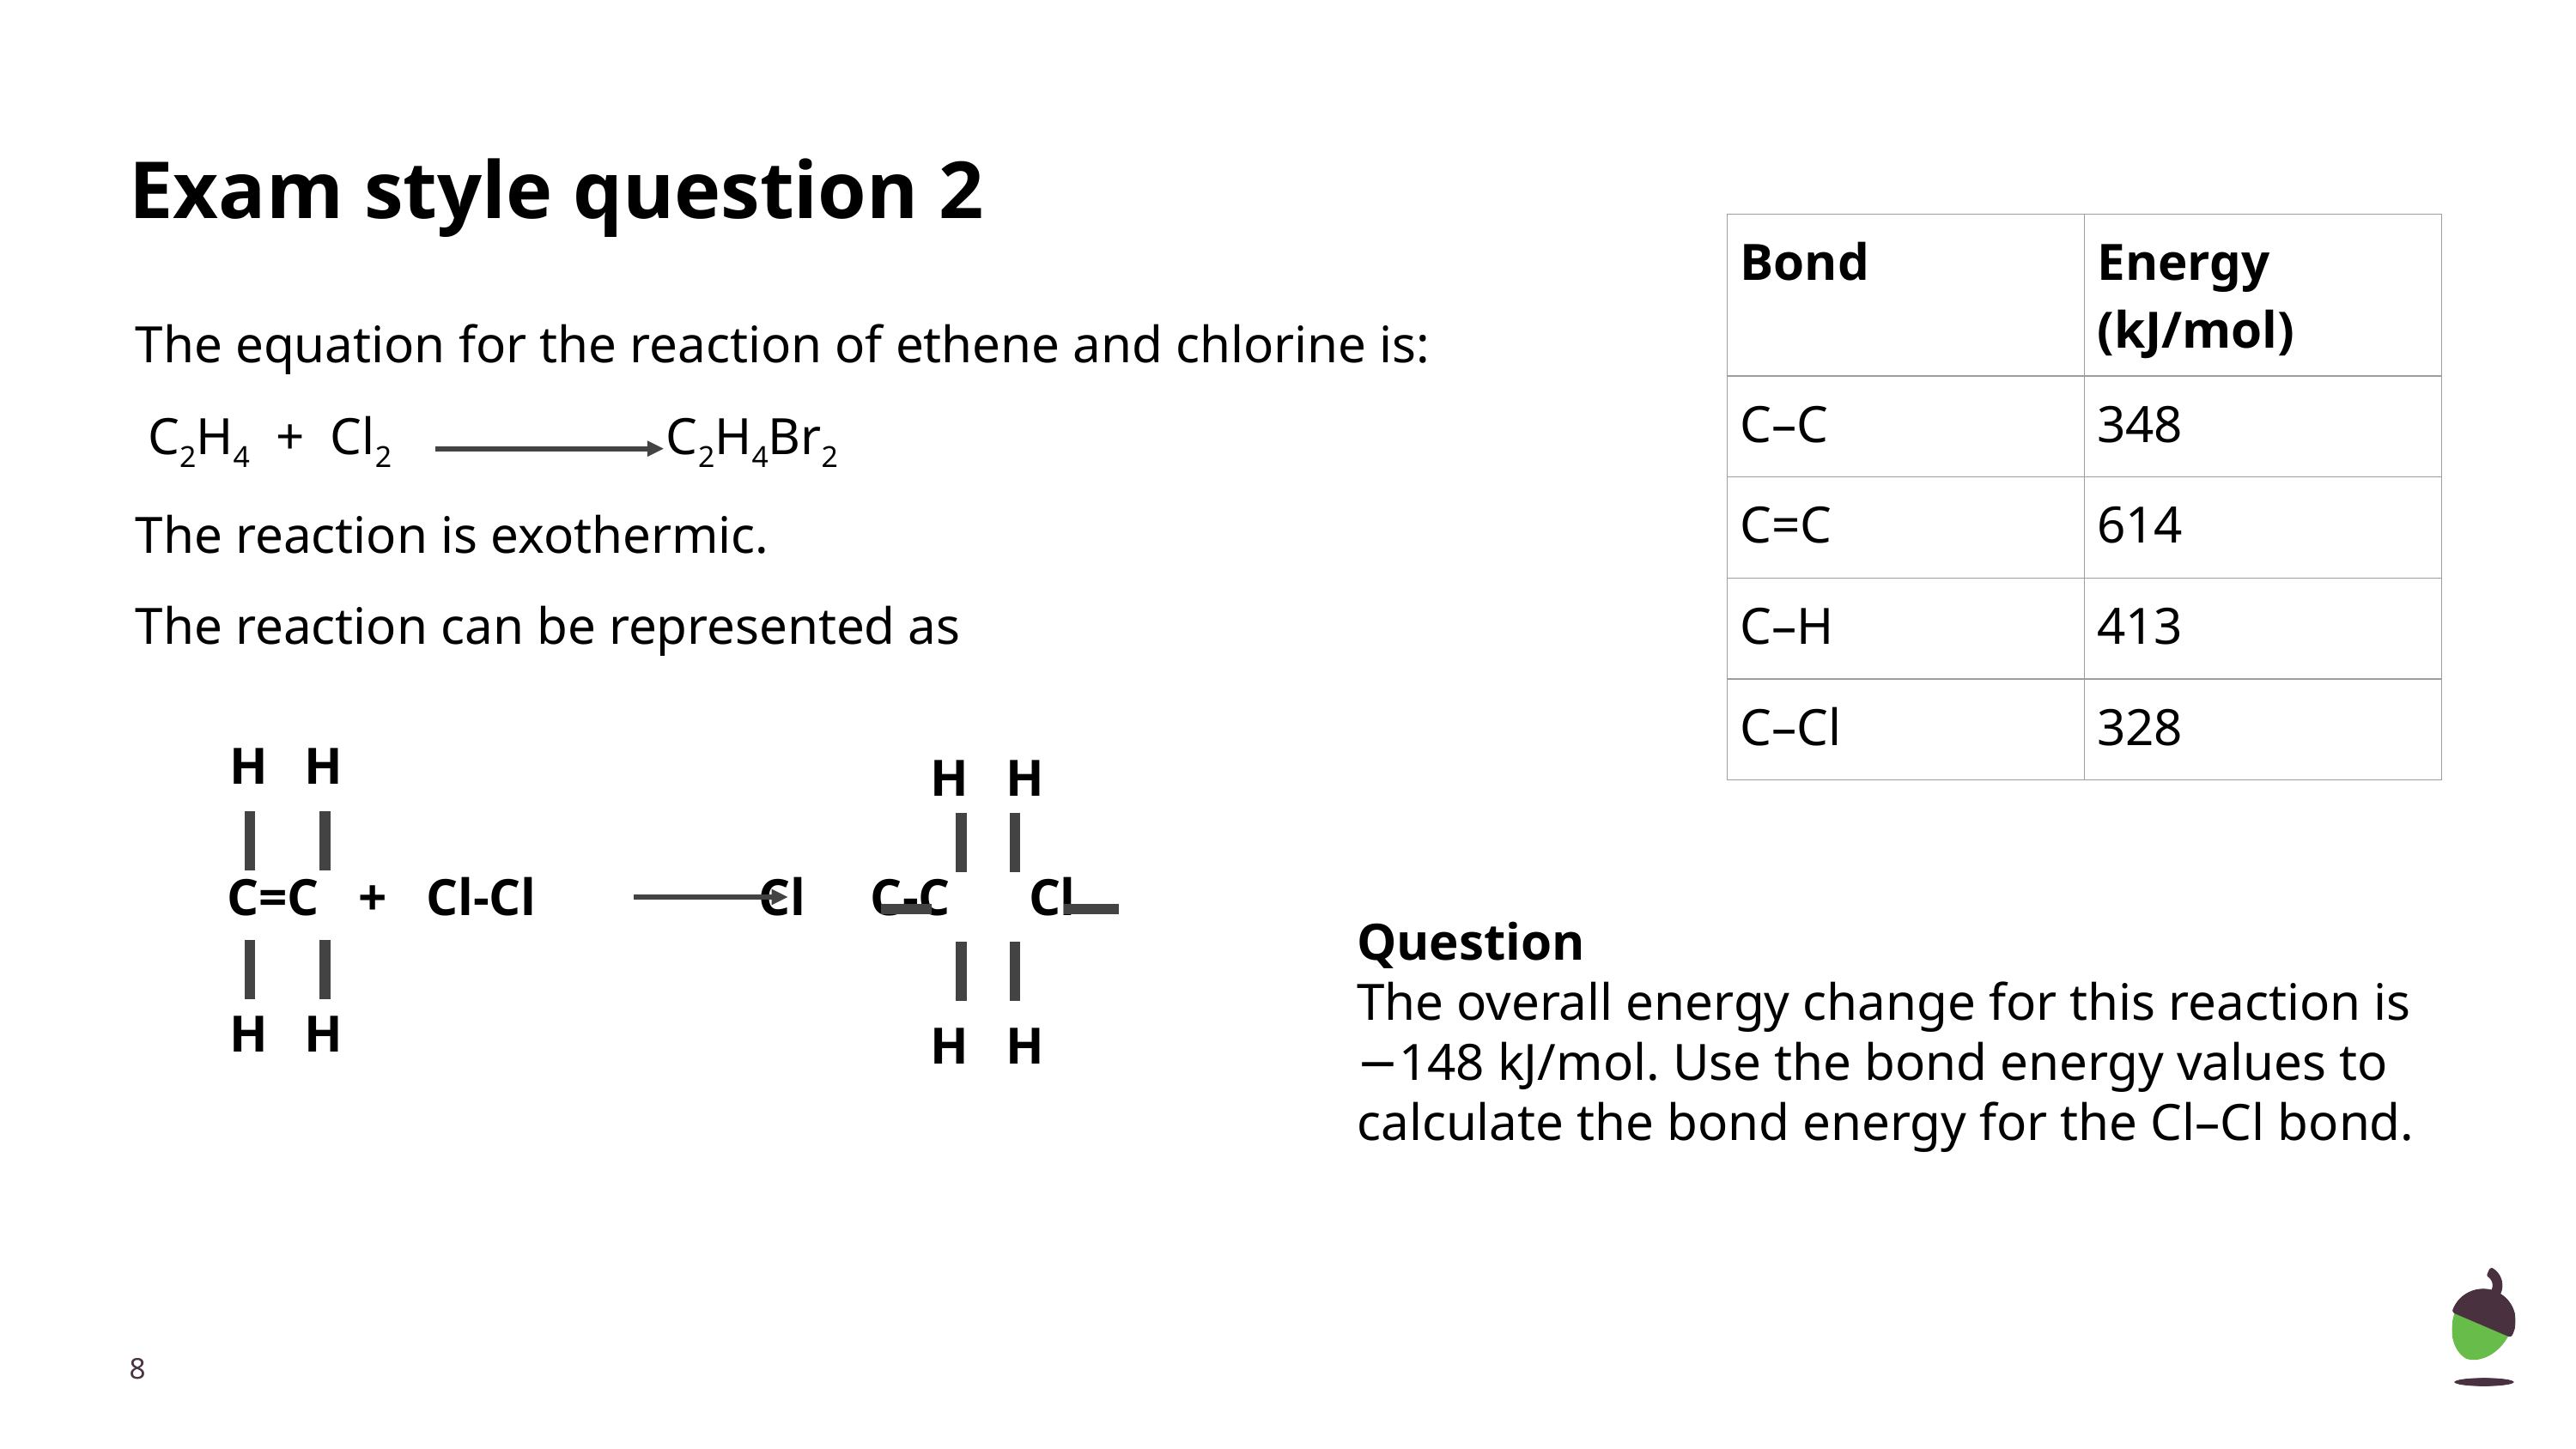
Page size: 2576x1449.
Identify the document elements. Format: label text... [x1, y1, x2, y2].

table_cell C=C [1728, 477, 2084, 578]
text_box H [992, 733, 1081, 793]
list The equation for the reaction of ethene and chlorine is: C2H4 + Cl2 C2H4Br2 The reaction is exothermic. The reaction can be represented as C=C + Cl-Cl Cl C-C Cl [83, 303, 2402, 1222]
text_box Question The overall energy change for this reaction is −148 kJ/mol. Use the bond energy values to calculate the bond energy for the Cl–Cl bond. [1344, 897, 2442, 1194]
table_header Bond [1728, 215, 2084, 375]
table_cell C–Cl [1728, 680, 2084, 779]
text_box H [917, 733, 992, 793]
title Exam style question 2 [129, 124, 1990, 303]
text_box H [291, 720, 380, 781]
table_cell 348 [2085, 377, 2441, 476]
text_box H [992, 1001, 1081, 1061]
table_header Energy (kJ/mol) [2085, 215, 2441, 375]
picture [2451, 1268, 2516, 1386]
table_cell C–C [1728, 377, 2084, 476]
table_cell C–H [1728, 579, 2084, 678]
text_box H [216, 720, 291, 781]
text_box H [291, 989, 380, 1049]
table_cell 614 [2085, 477, 2441, 578]
table_cell 328 [2085, 680, 2441, 779]
text_box H [216, 989, 291, 1049]
slide_number ‹#› [129, 1349, 332, 1401]
text_box H [917, 1001, 992, 1061]
table_cell 413 [2085, 579, 2441, 678]
